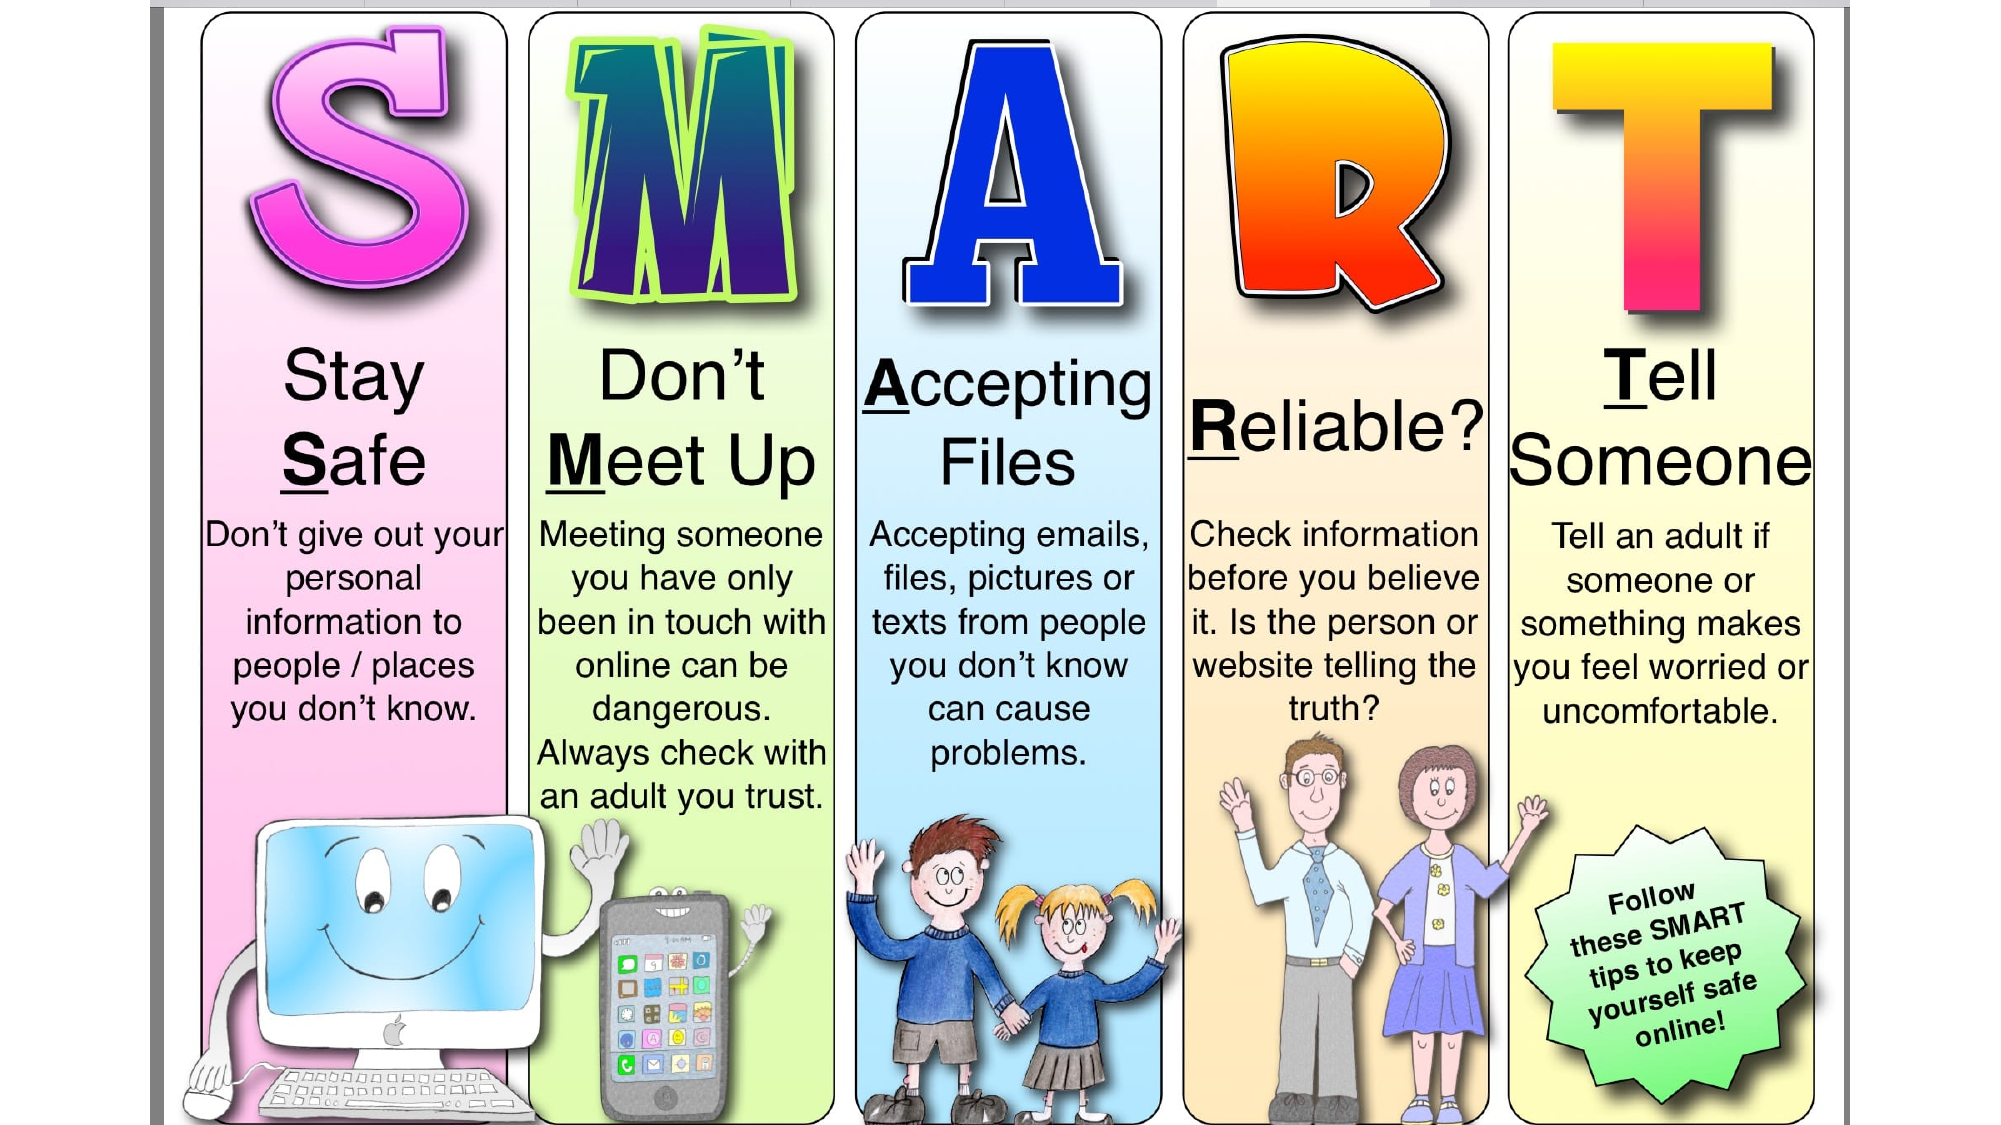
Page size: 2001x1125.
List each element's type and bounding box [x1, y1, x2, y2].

picture [150, 0, 1850, 1125]
